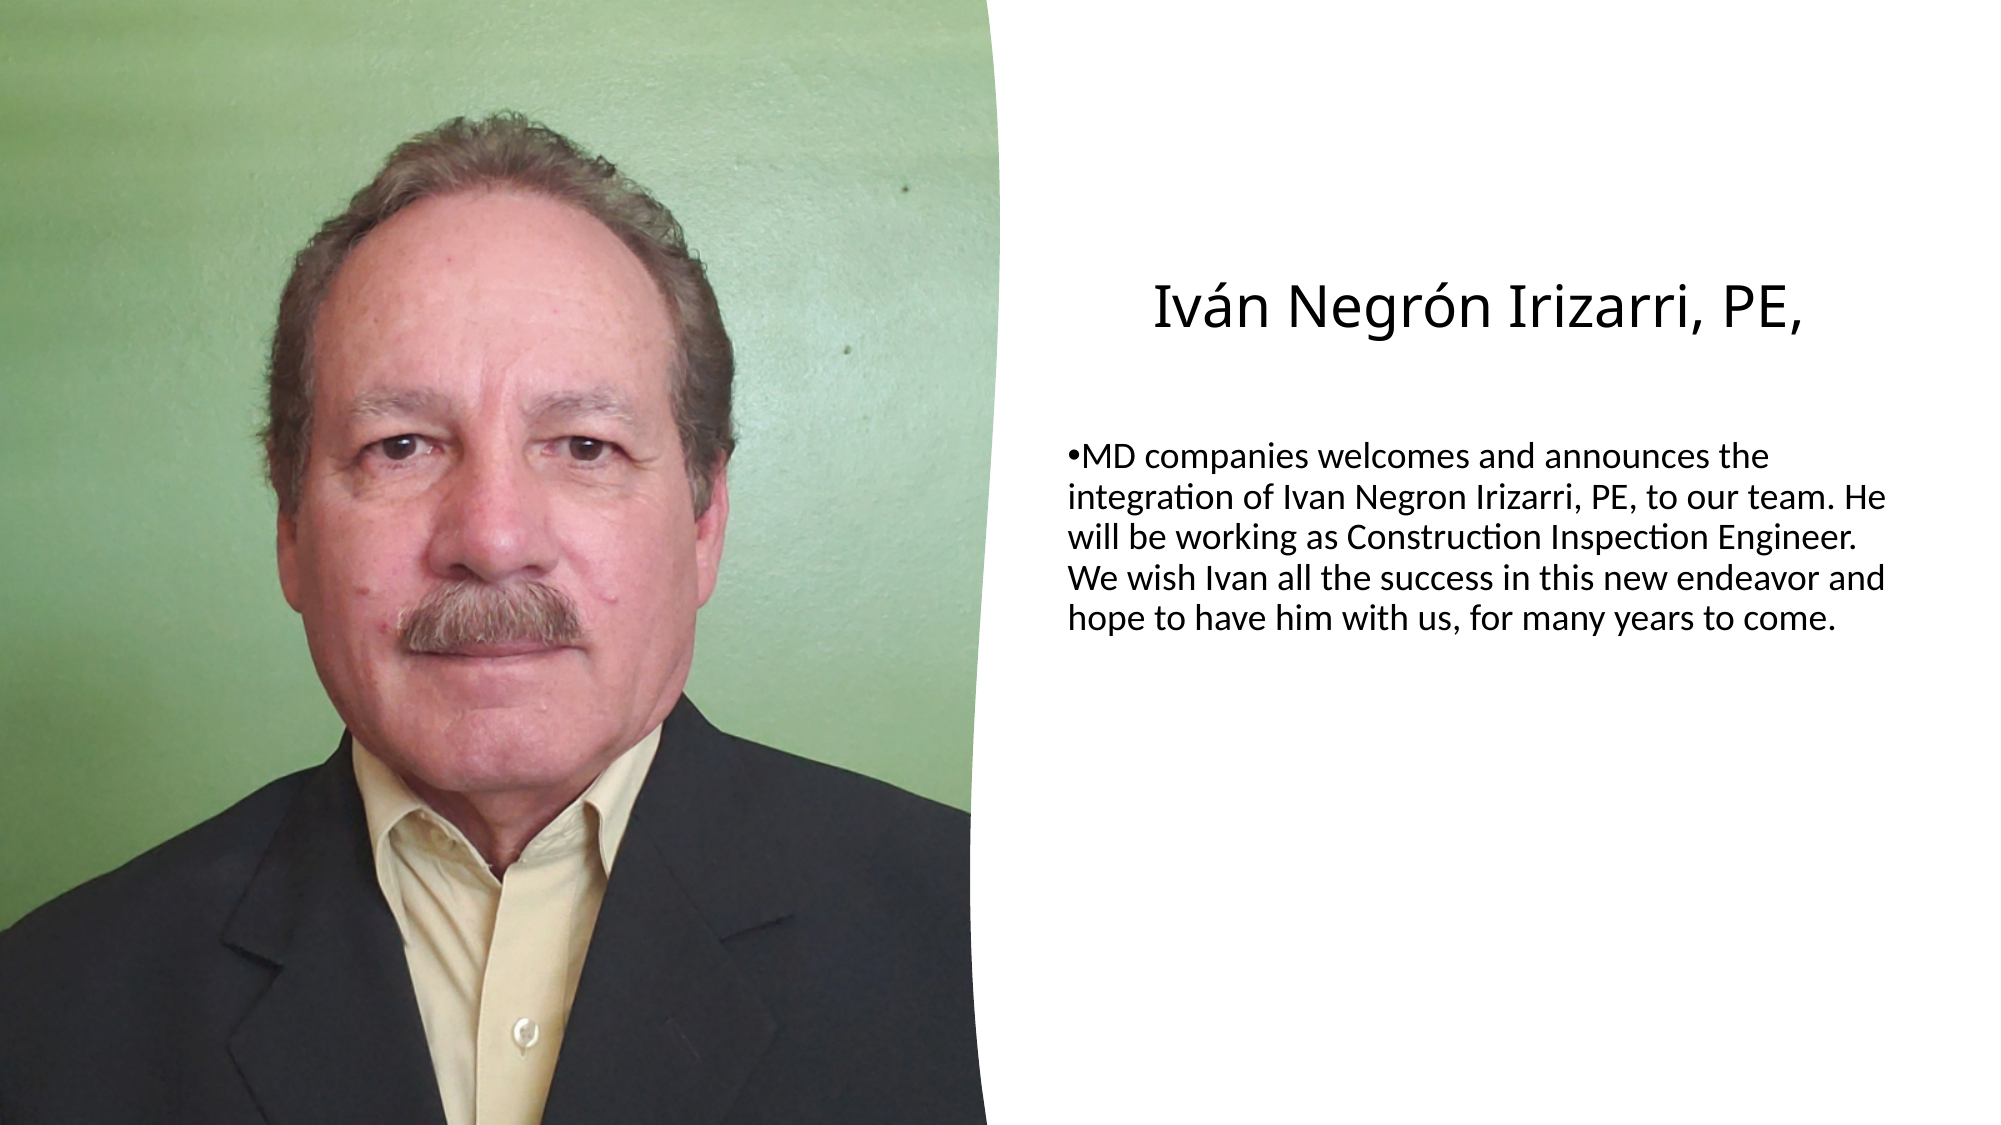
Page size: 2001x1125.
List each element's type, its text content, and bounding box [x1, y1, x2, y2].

title Iván Negrón Irizarri, PE, [1052, 80, 1921, 348]
list MD companies welcomes and announces the integration of Ivan Negron Irizarri, PE, to our team. He will be working as Construction Inspection Engineer. We wish Ivan all the success in this new endeavor and hope to have him with us, for many years to come. [1052, 428, 1921, 1045]
picture [0, 0, 1000, 1125]
